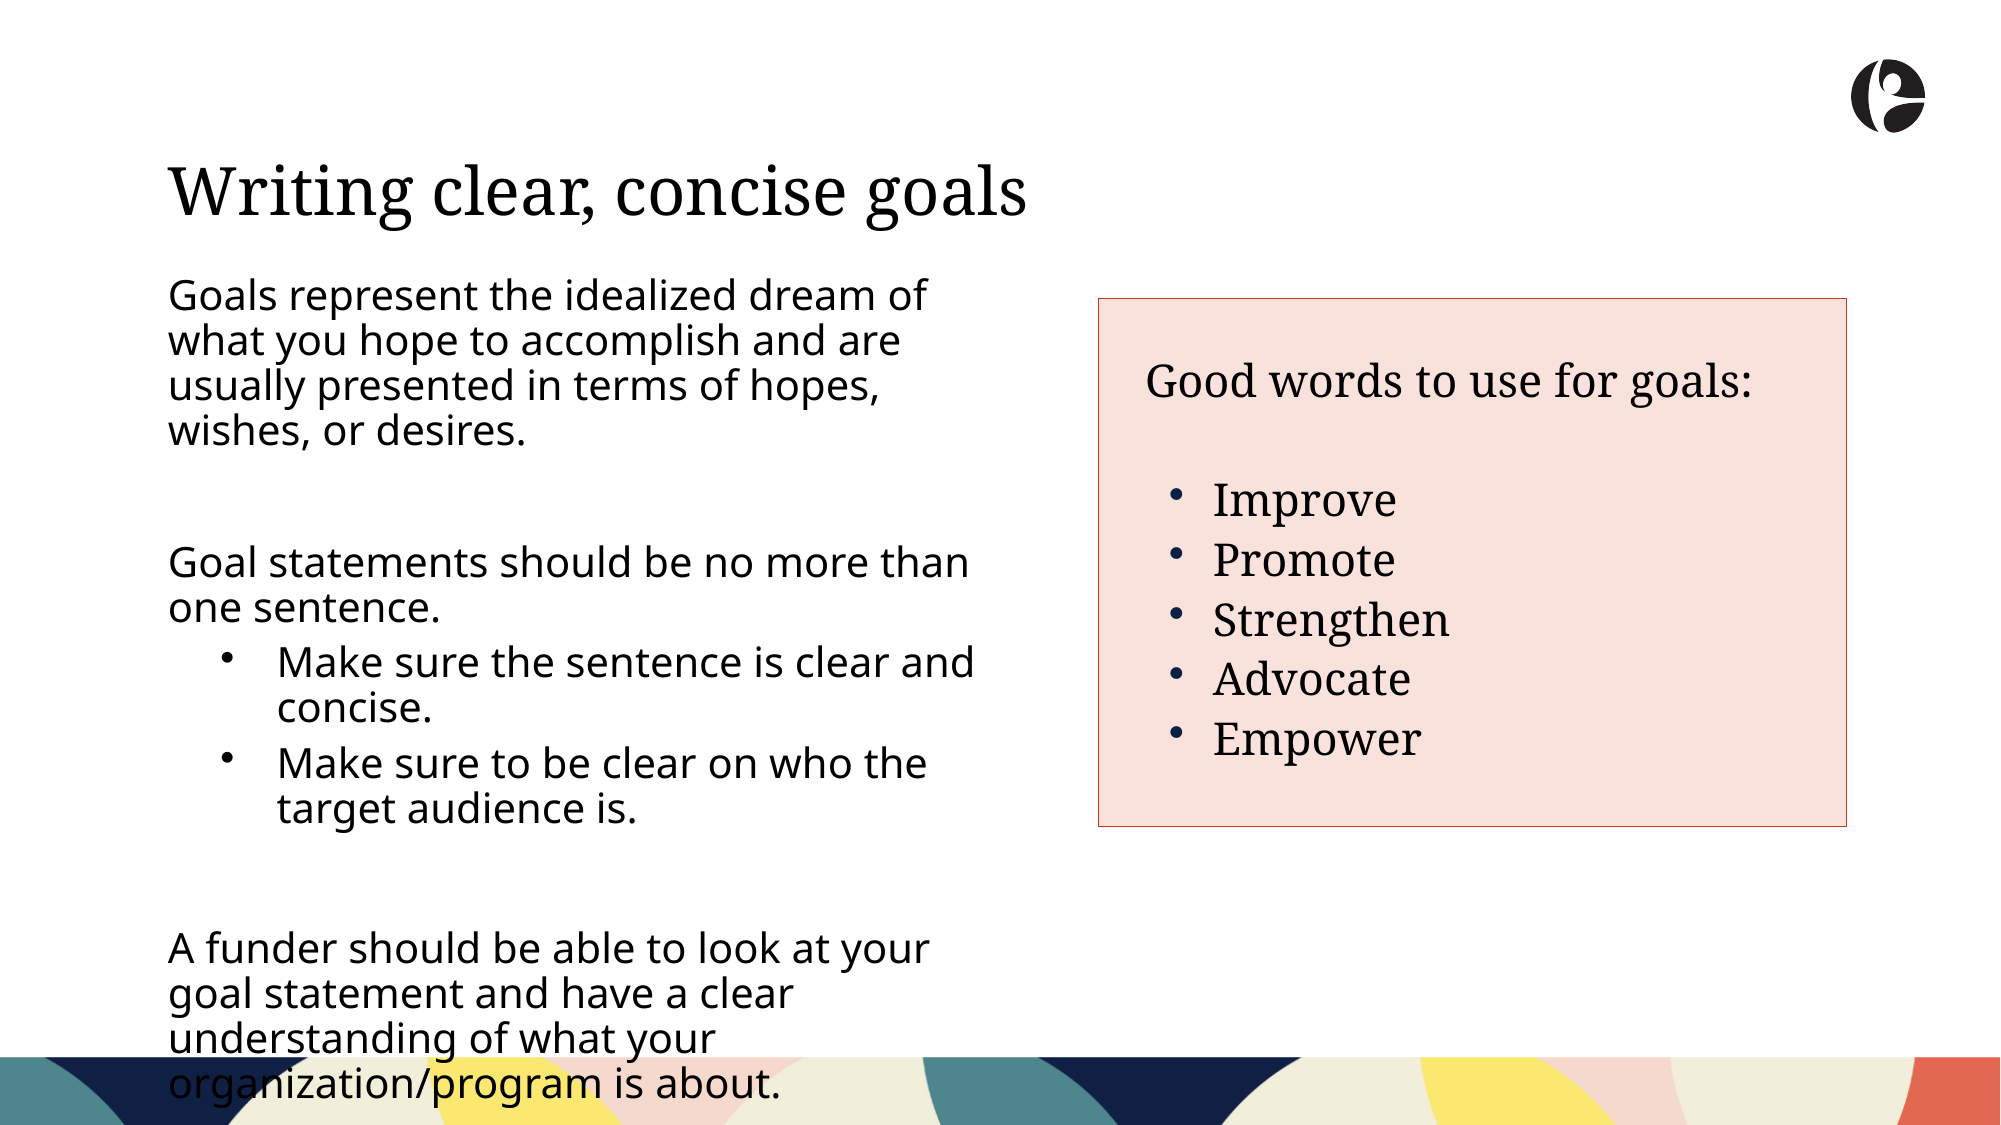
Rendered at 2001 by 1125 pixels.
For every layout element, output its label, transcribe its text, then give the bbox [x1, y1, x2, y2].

list Goals represent the idealized dream of what you hope to accomplish and are usually presented in terms of hopes, wishes, or desires. Goal statements should be no more than one sentence. Make sure the sentence is clear and concise. Make sure to be clear on who the target audience is. A funder should be able to look at your goal statement and have a clear understanding of what your organization/program is about. [153, 267, 1027, 963]
picture [0, 0, 2001, 1125]
text_box Good words to use for goals: Improve Promote Strengthen Advocate Empower [1098, 298, 1847, 827]
list Writing clear, concise goals [153, 87, 1830, 238]
